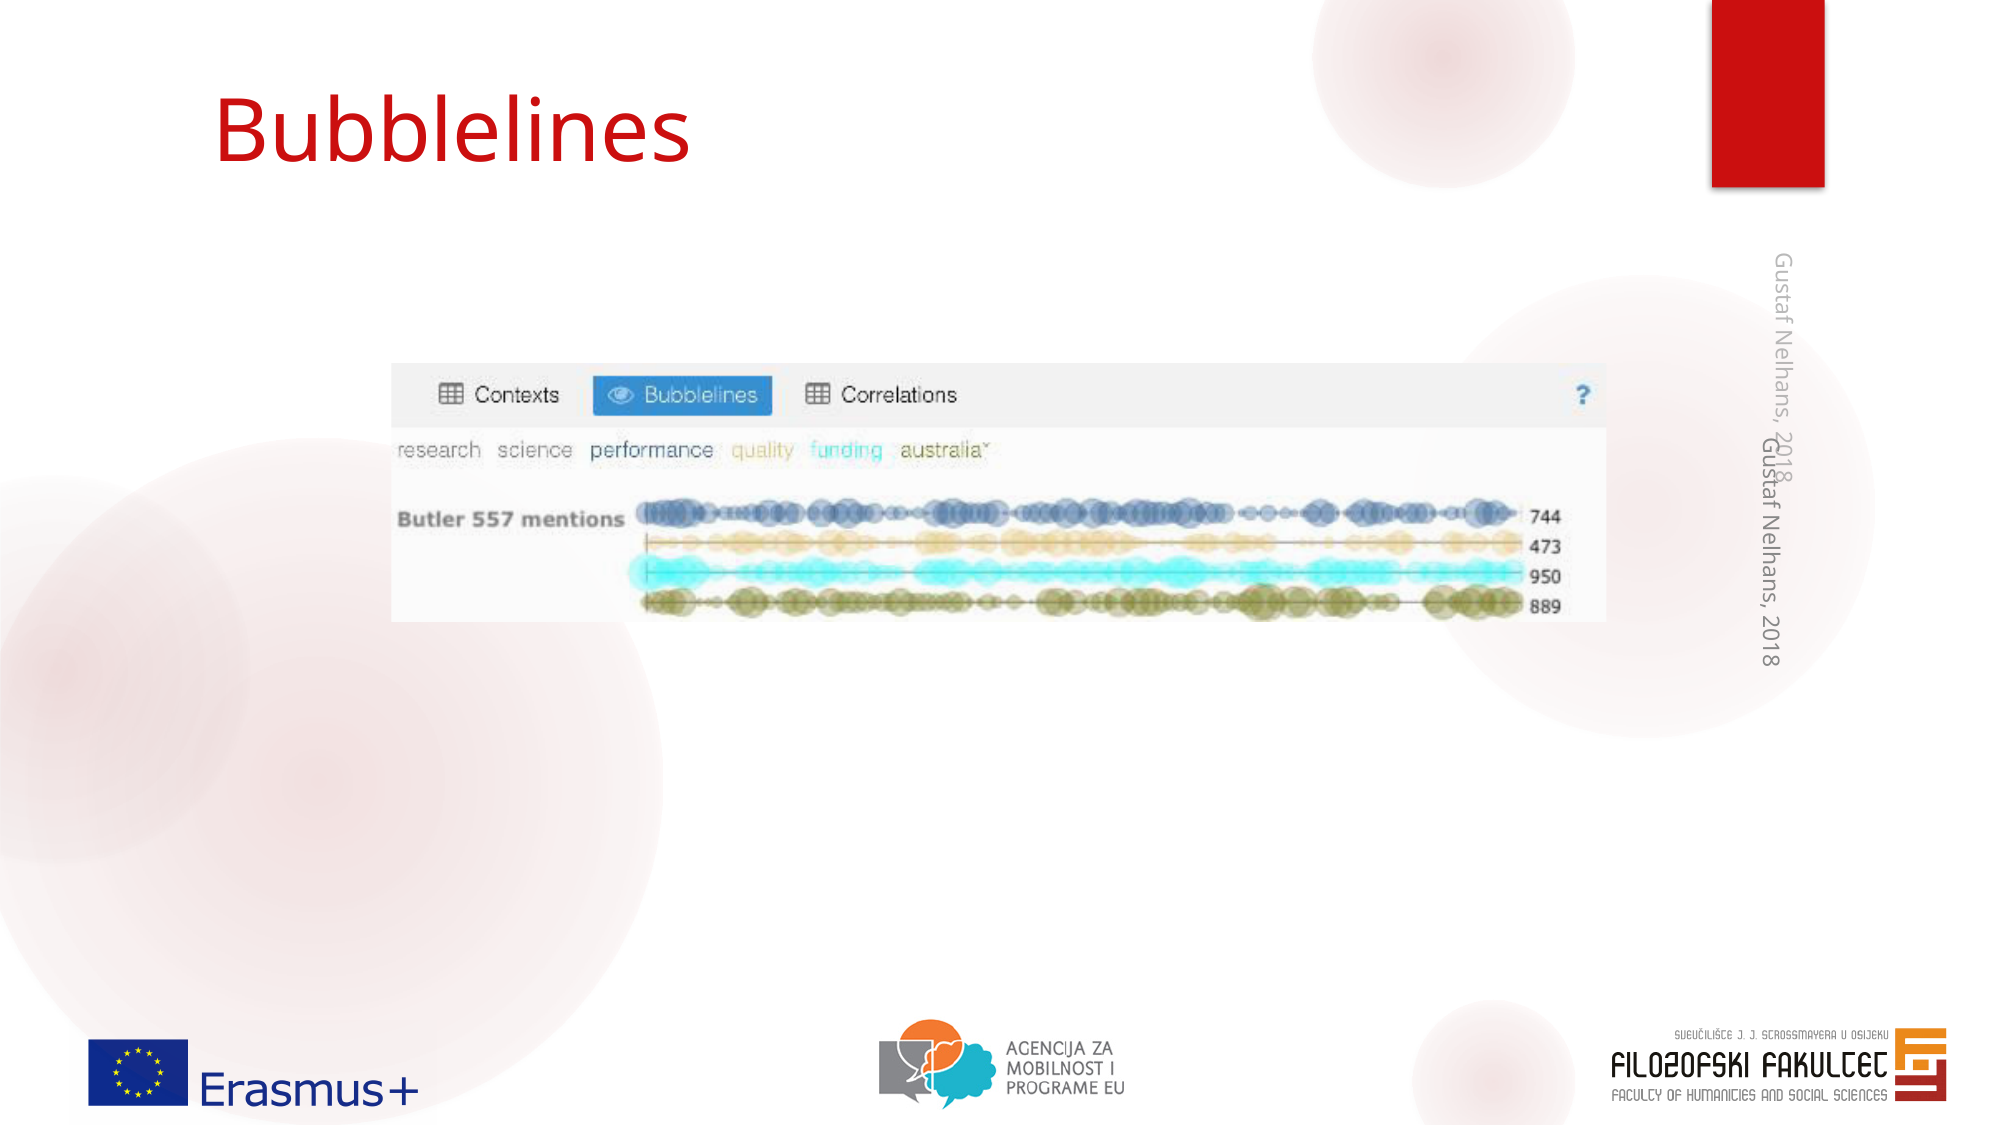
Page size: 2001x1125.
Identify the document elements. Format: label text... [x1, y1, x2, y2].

text_box [391, 363, 1607, 622]
footer Gustaf Nelhans, 2018 [1760, 237, 1811, 871]
picture [1610, 1017, 1951, 1112]
picture [69, 1020, 437, 1125]
title Bubblelines [106, 74, 1649, 263]
picture [879, 999, 1140, 1125]
